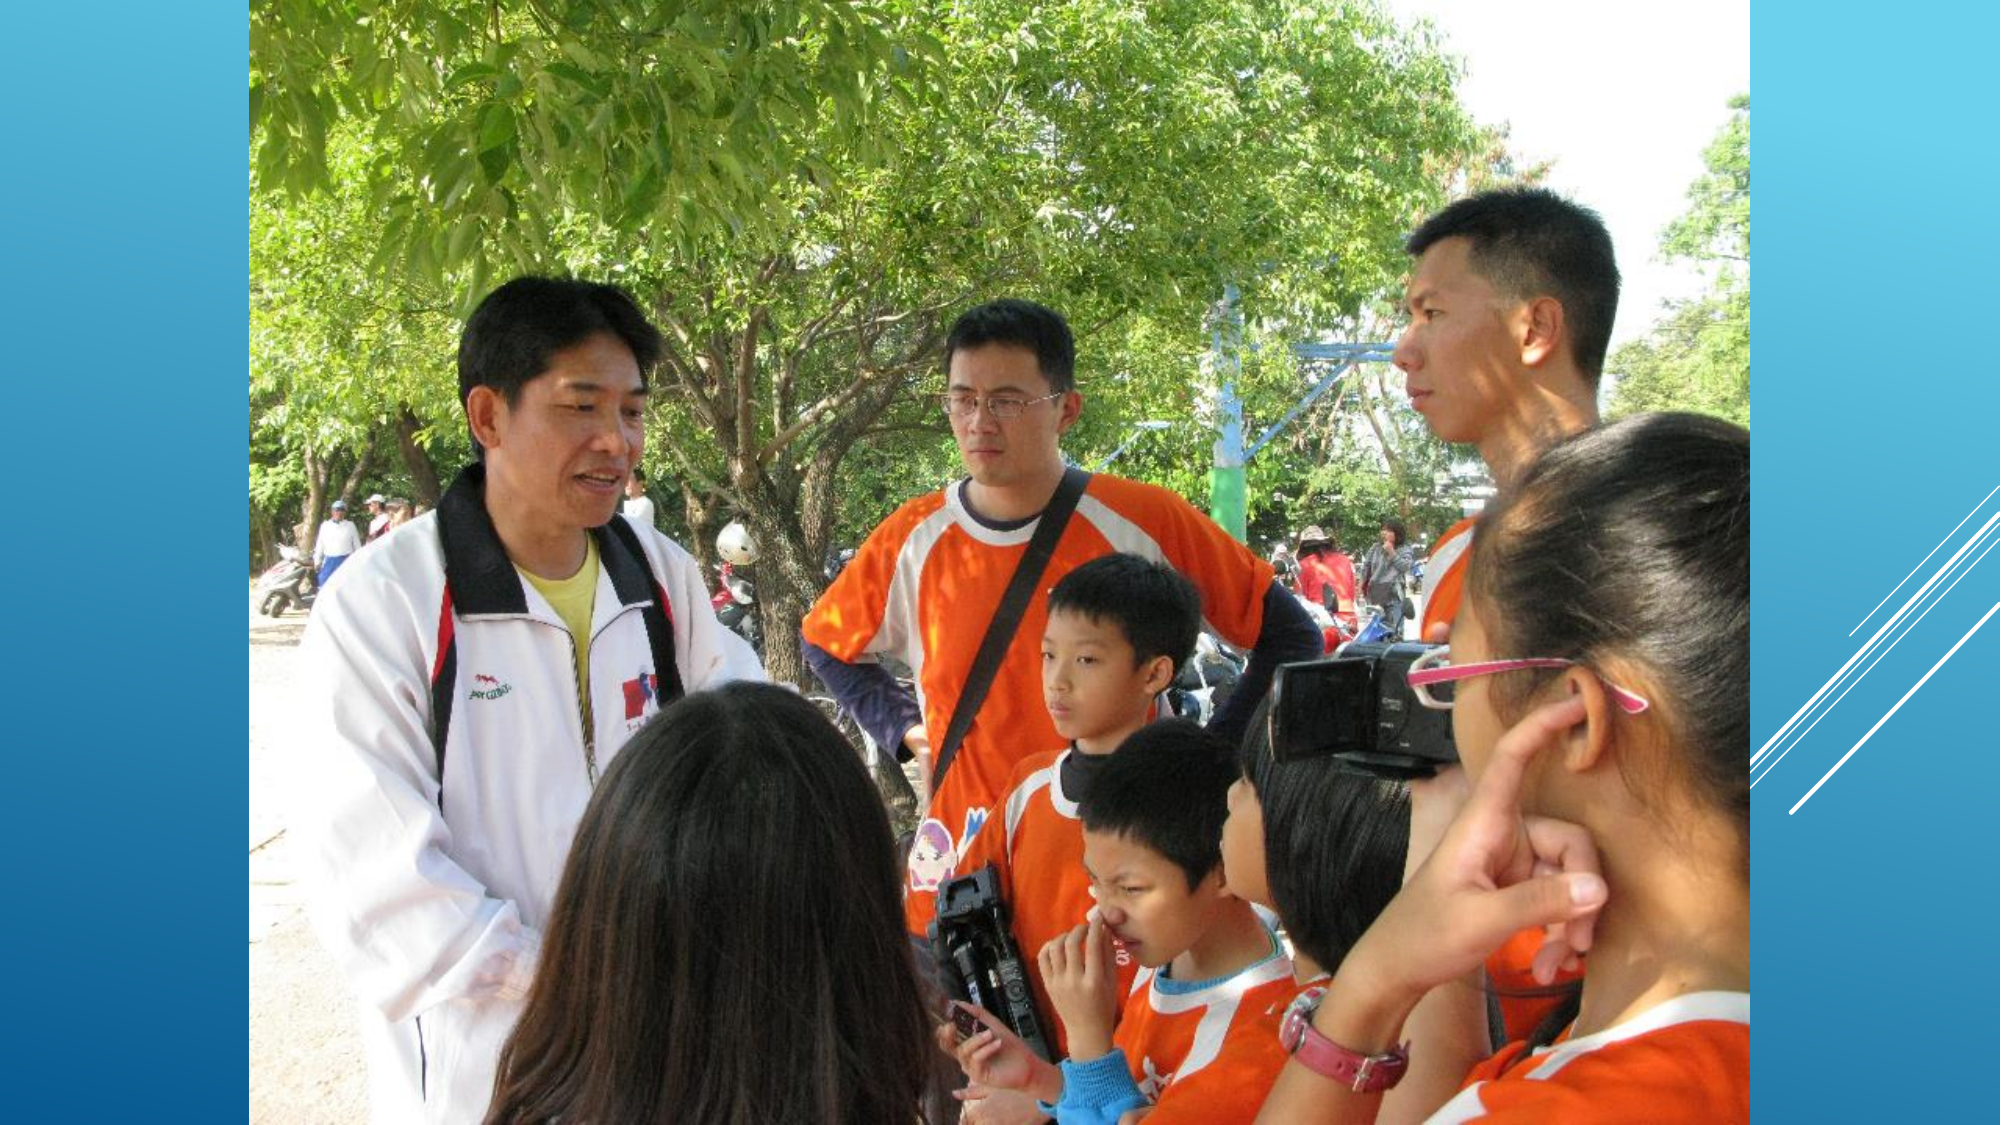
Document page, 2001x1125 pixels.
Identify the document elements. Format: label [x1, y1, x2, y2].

picture [249, 0, 1751, 1125]
